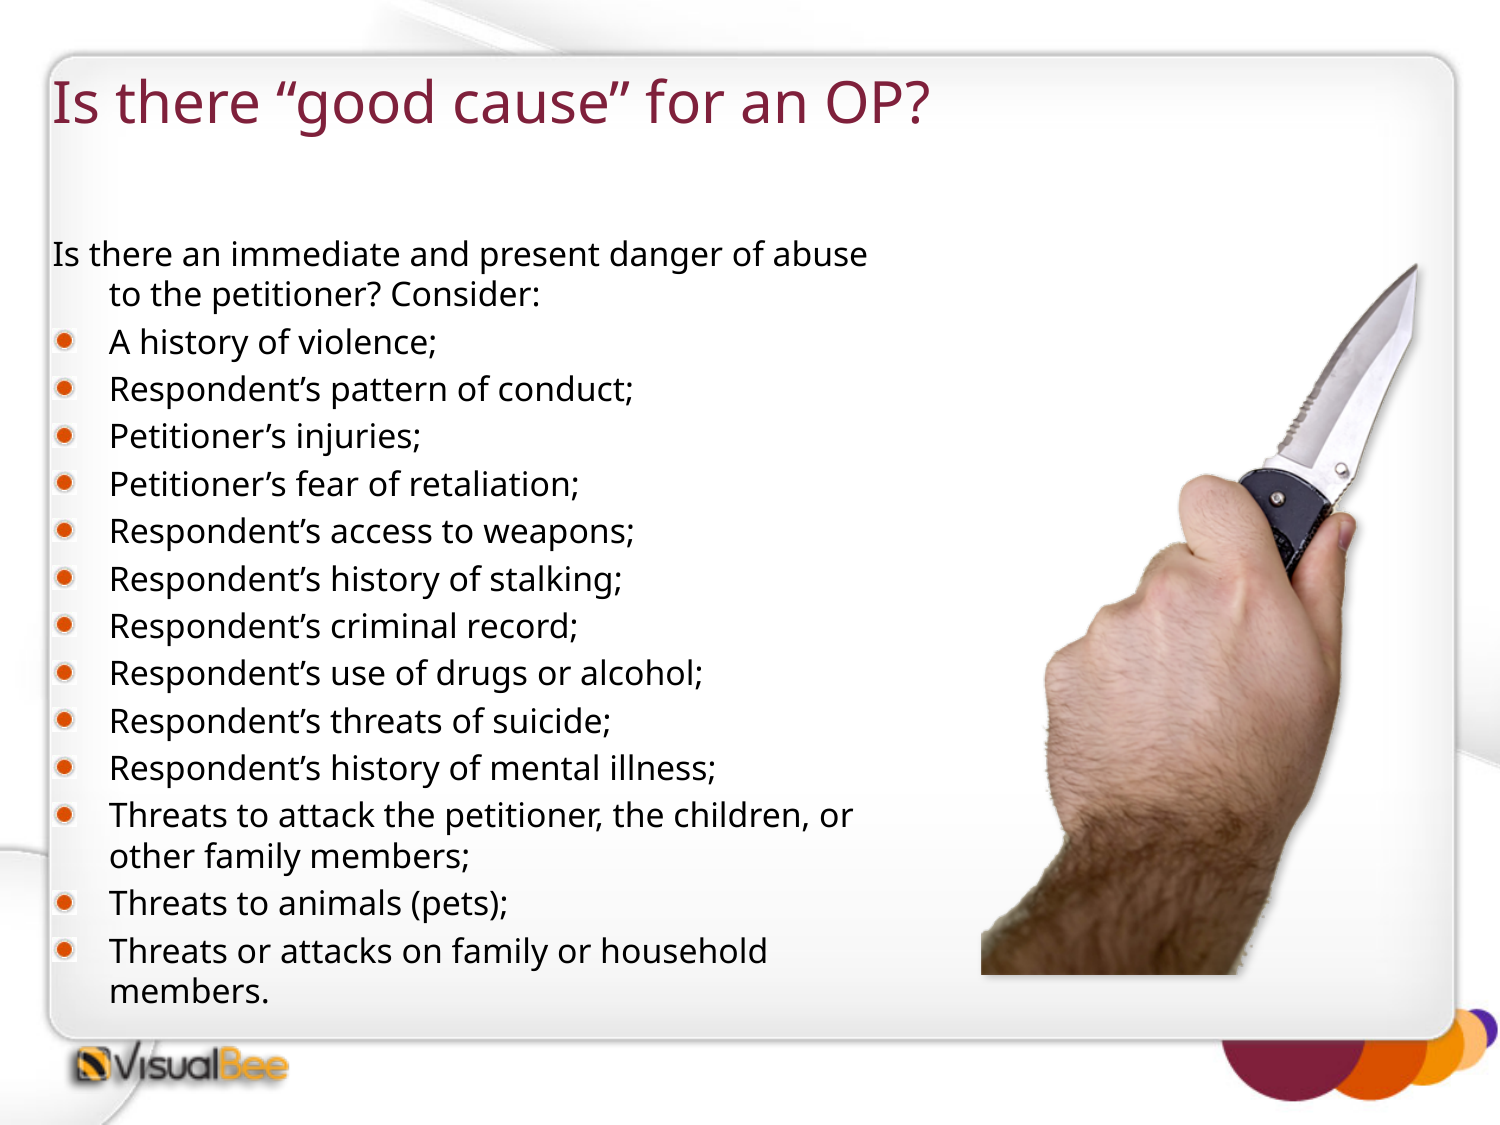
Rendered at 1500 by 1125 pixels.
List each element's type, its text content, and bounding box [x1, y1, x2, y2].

picture [0, 0, 1500, 1125]
title Is there “good cause” for an OP? [37, 24, 1463, 175]
list Is there an immediate and present danger of abuse to the petitioner? Consider: A history of violence; Respondent’s pattern of conduct; Petitioner’s injuries; Petitioner’s fear of retaliation; Respondent’s access to weapons; Respondent’s history of stalking; Respondent’s criminal record; Respondent’s use of drugs or alcohol; Respondent’s threats of suicide; Respondent’s history of mental illness; Threats to attack the petitioner, the children, or other family members; Threats to animals (pets); Threats or attacks on family or household members. [37, 224, 913, 1025]
